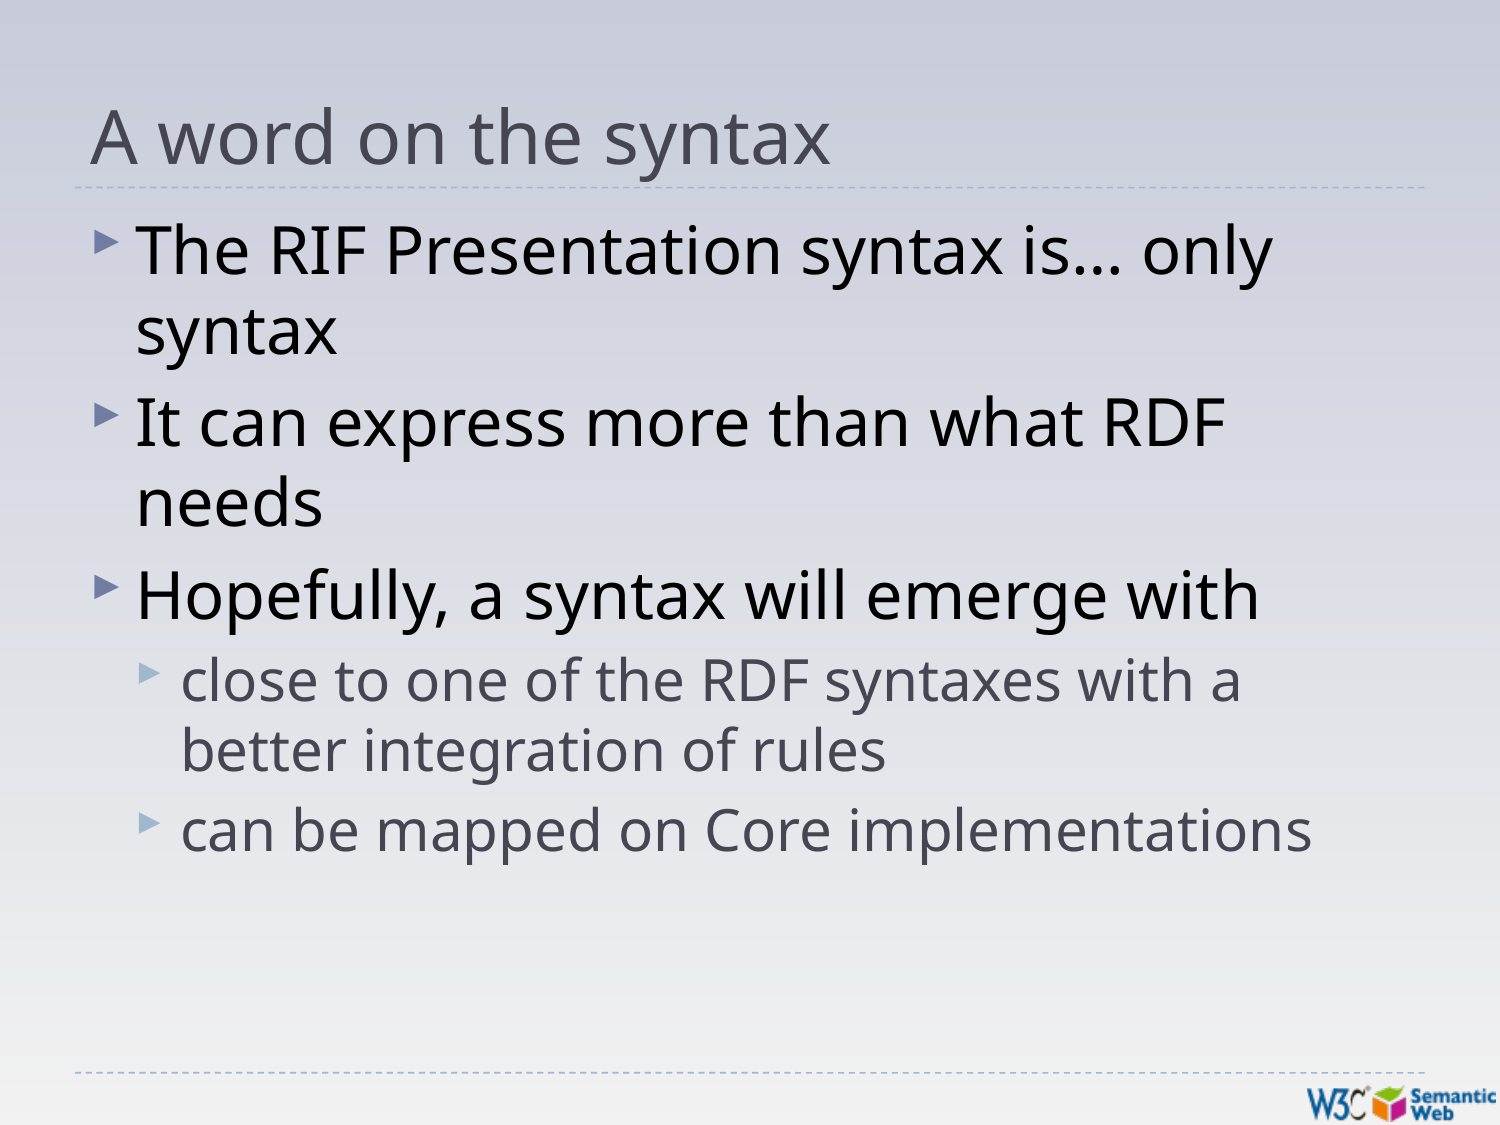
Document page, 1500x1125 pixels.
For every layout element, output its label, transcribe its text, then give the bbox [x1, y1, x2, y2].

list The RIF Presentation syntax is… only syntax It can express more than what RDF needs Hopefully, a syntax will emerge with close to one of the RDF syntaxes with a better integration of rules can be mapped on Core implementations [75, 200, 1425, 1010]
title A word on the syntax [75, 24, 1425, 188]
picture [1307, 1084, 1496, 1122]
